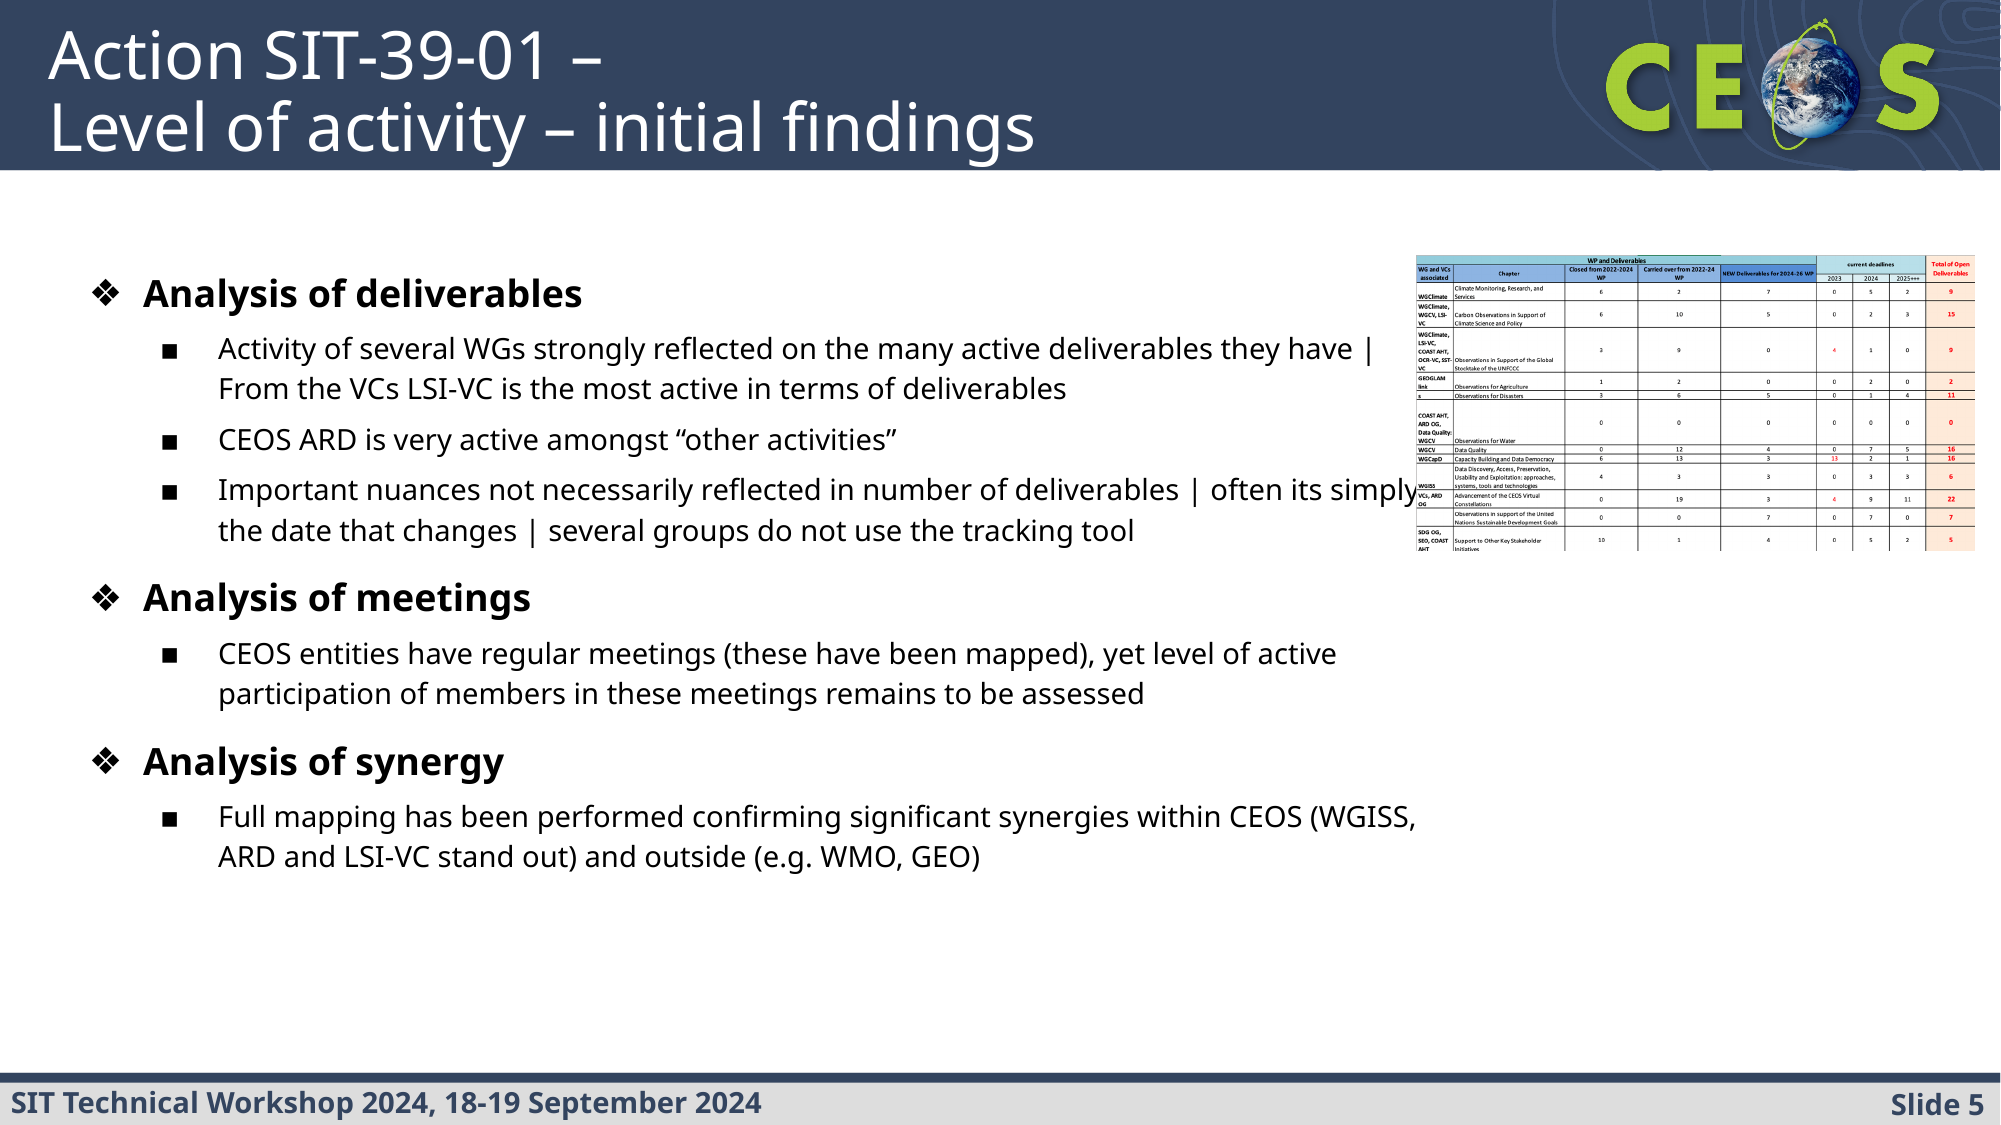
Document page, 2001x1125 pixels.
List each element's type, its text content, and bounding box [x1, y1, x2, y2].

picture [1606, 18, 1939, 150]
title Action SIT-39-01 – Level of activity – initial findings [33, 14, 1574, 143]
list Analysis of deliverables Activity of several WGs strongly reflected on the many active deliverables they have | From the VCs LSI-VC is the most active in terms of deliverables CEOS ARD is very active amongst “other activities” Important nuances not necessarily reflected in number of deliverables | often its simply the date that changes | several groups do not use the tracking tool Analysis of meetings CEOS entities have regular meetings (these have been mapped), yet level of active participation of members in these meetings remains to be assessed Analysis of synergy Full mapping has been performed confirming significant synergies within CEOS (WGISS, ARD and LSI-VC stand out) and outside (e.g. WMO, GEO) [53, 255, 1436, 1021]
picture [1415, 255, 1975, 552]
